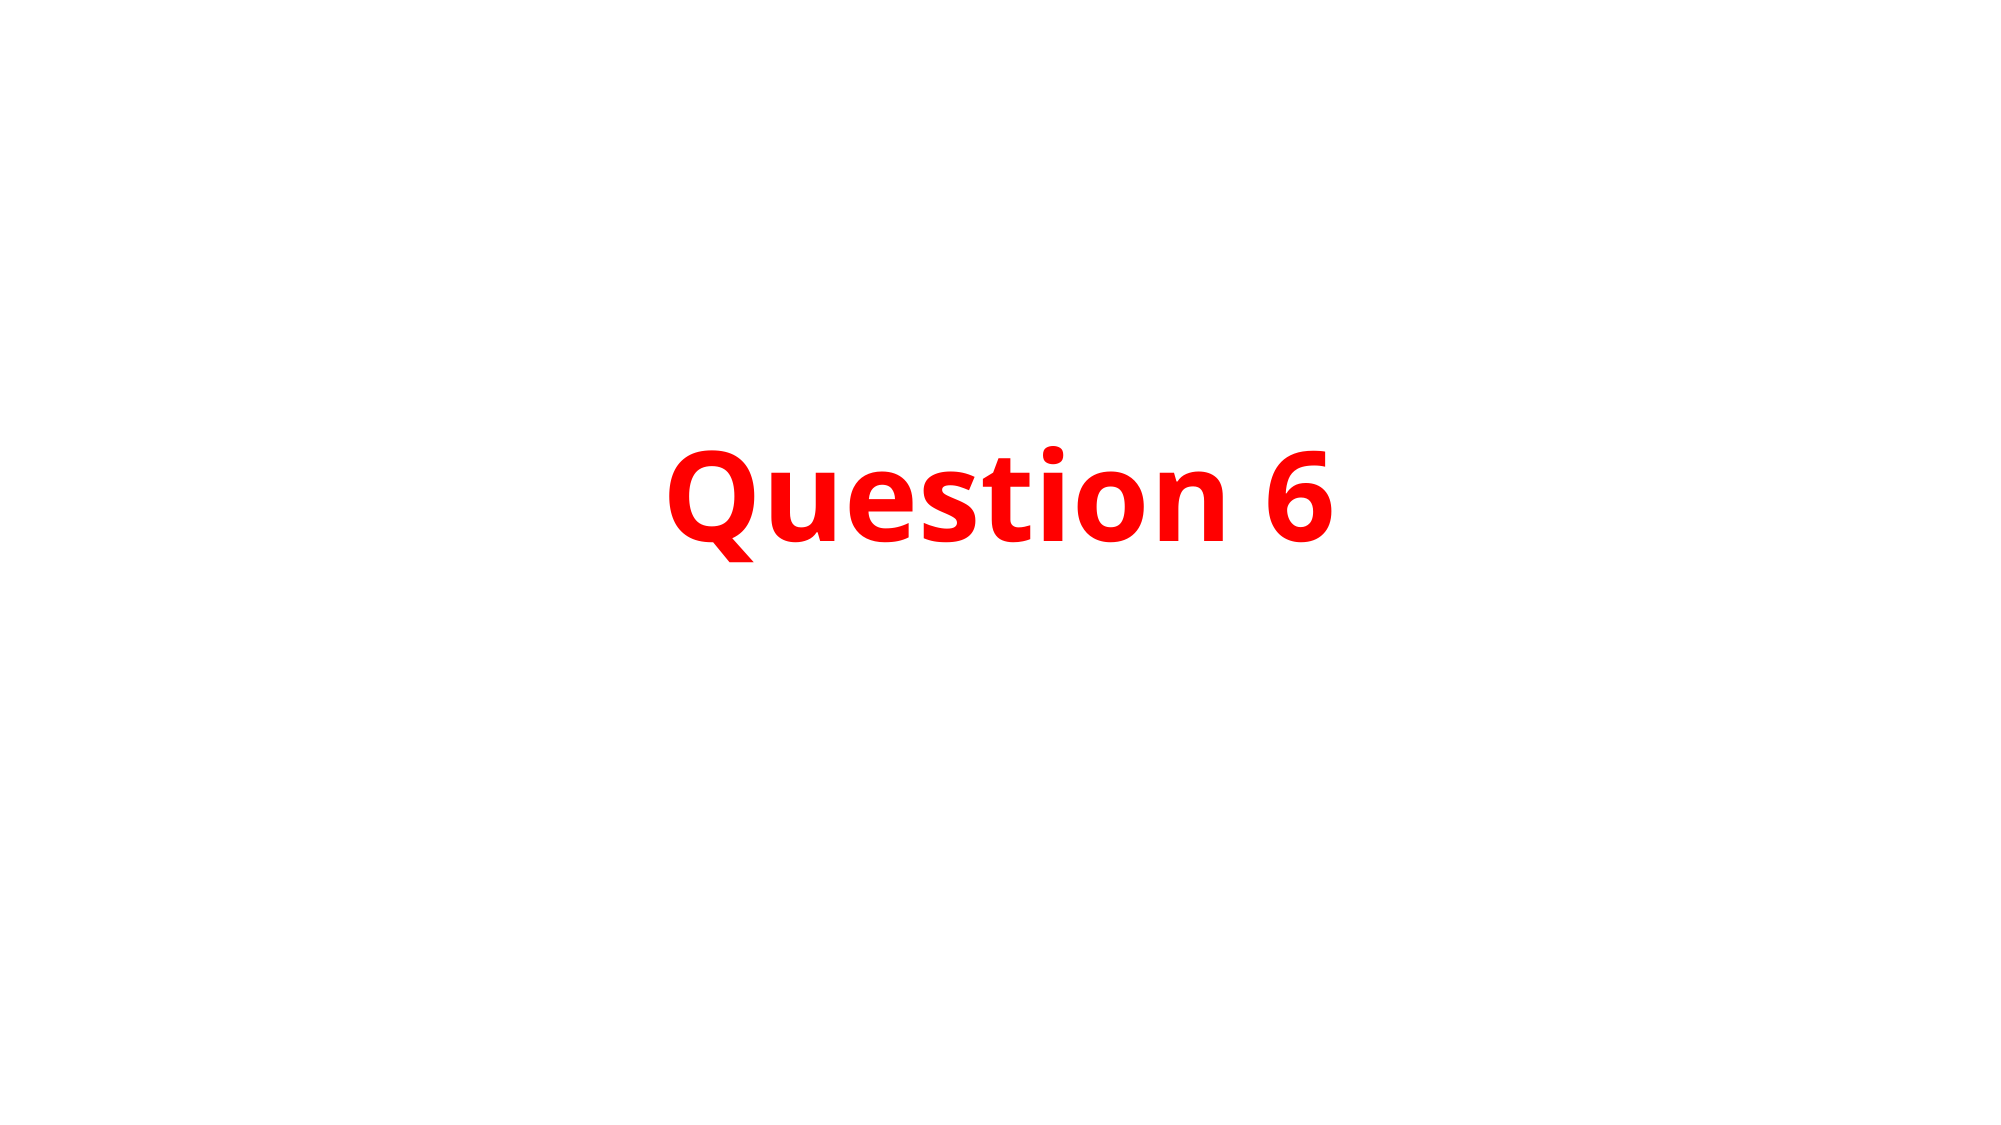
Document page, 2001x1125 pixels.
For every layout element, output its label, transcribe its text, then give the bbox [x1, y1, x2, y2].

title Question 6 [249, 184, 1750, 576]
